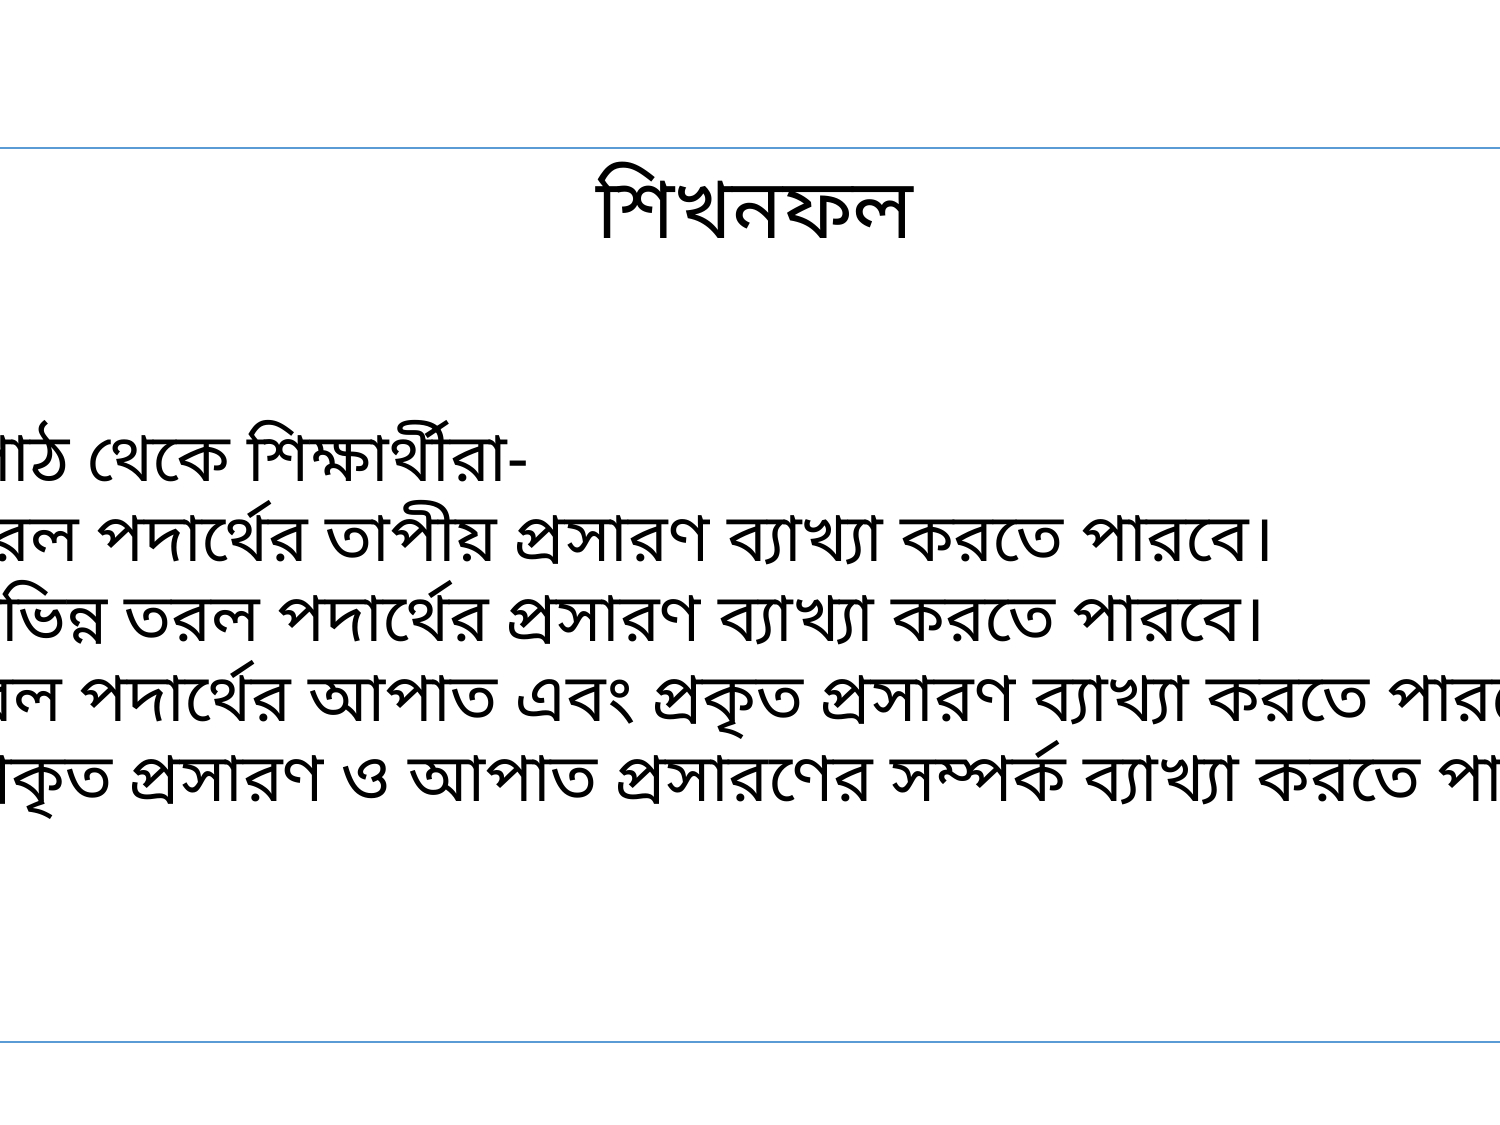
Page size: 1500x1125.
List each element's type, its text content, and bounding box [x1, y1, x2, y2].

text_box শিখনফল এই পাঠ থেকে শিক্ষার্থীরা- ১। তরল পদার্থের তাপীয় প্রসারণ ব্যাখ্যা করতে পারবে। ২। বিভিন্ন তরল পদার্থের প্রসারণ ব্যাখ্যা করতে পারবে। ৩।তরল পদার্থের আপাত এবং প্রকৃত প্রসারণ ব্যাখ্যা করতে পারবে। ৪। প্রকৃত প্রসারণ ও আপাত প্রসারণের সম্পর্ক ব্যাখ্যা করতে পারবে। [0, 147, 1500, 1043]
